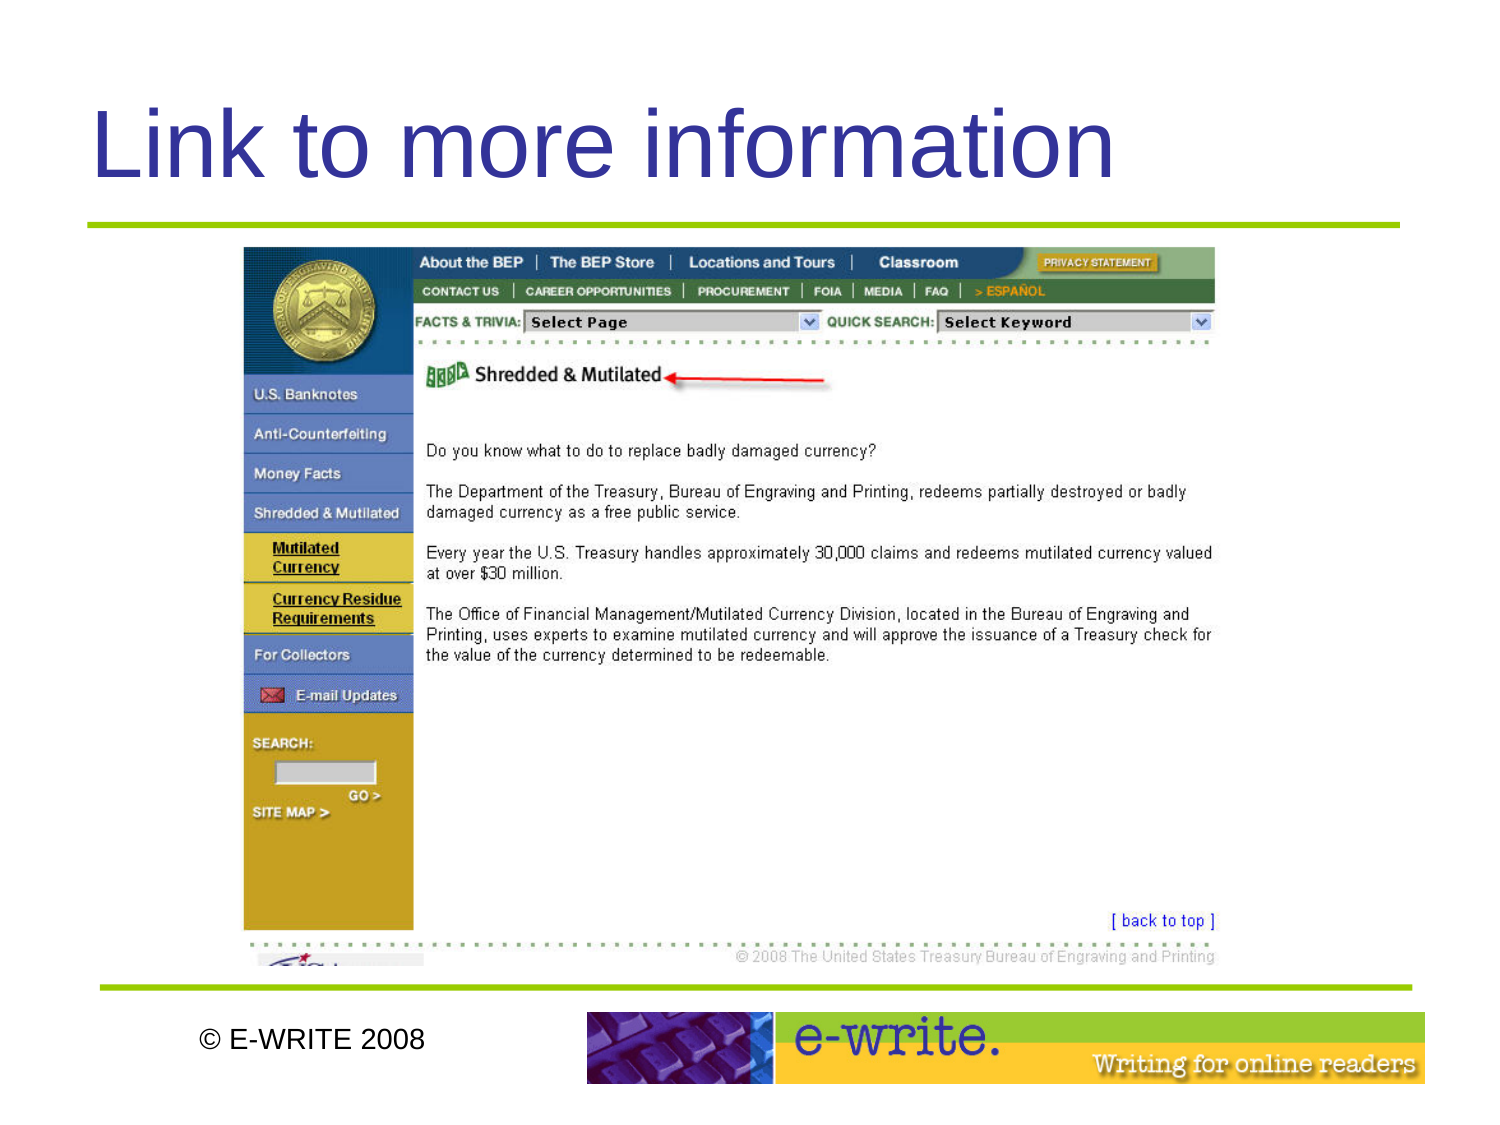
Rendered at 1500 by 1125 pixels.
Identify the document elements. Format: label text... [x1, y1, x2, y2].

picture [587, 1012, 1425, 1084]
title Link to more information [74, 44, 1426, 233]
picture [87, 237, 1372, 966]
footer © E-WRITE 2008 [74, 1012, 551, 1091]
